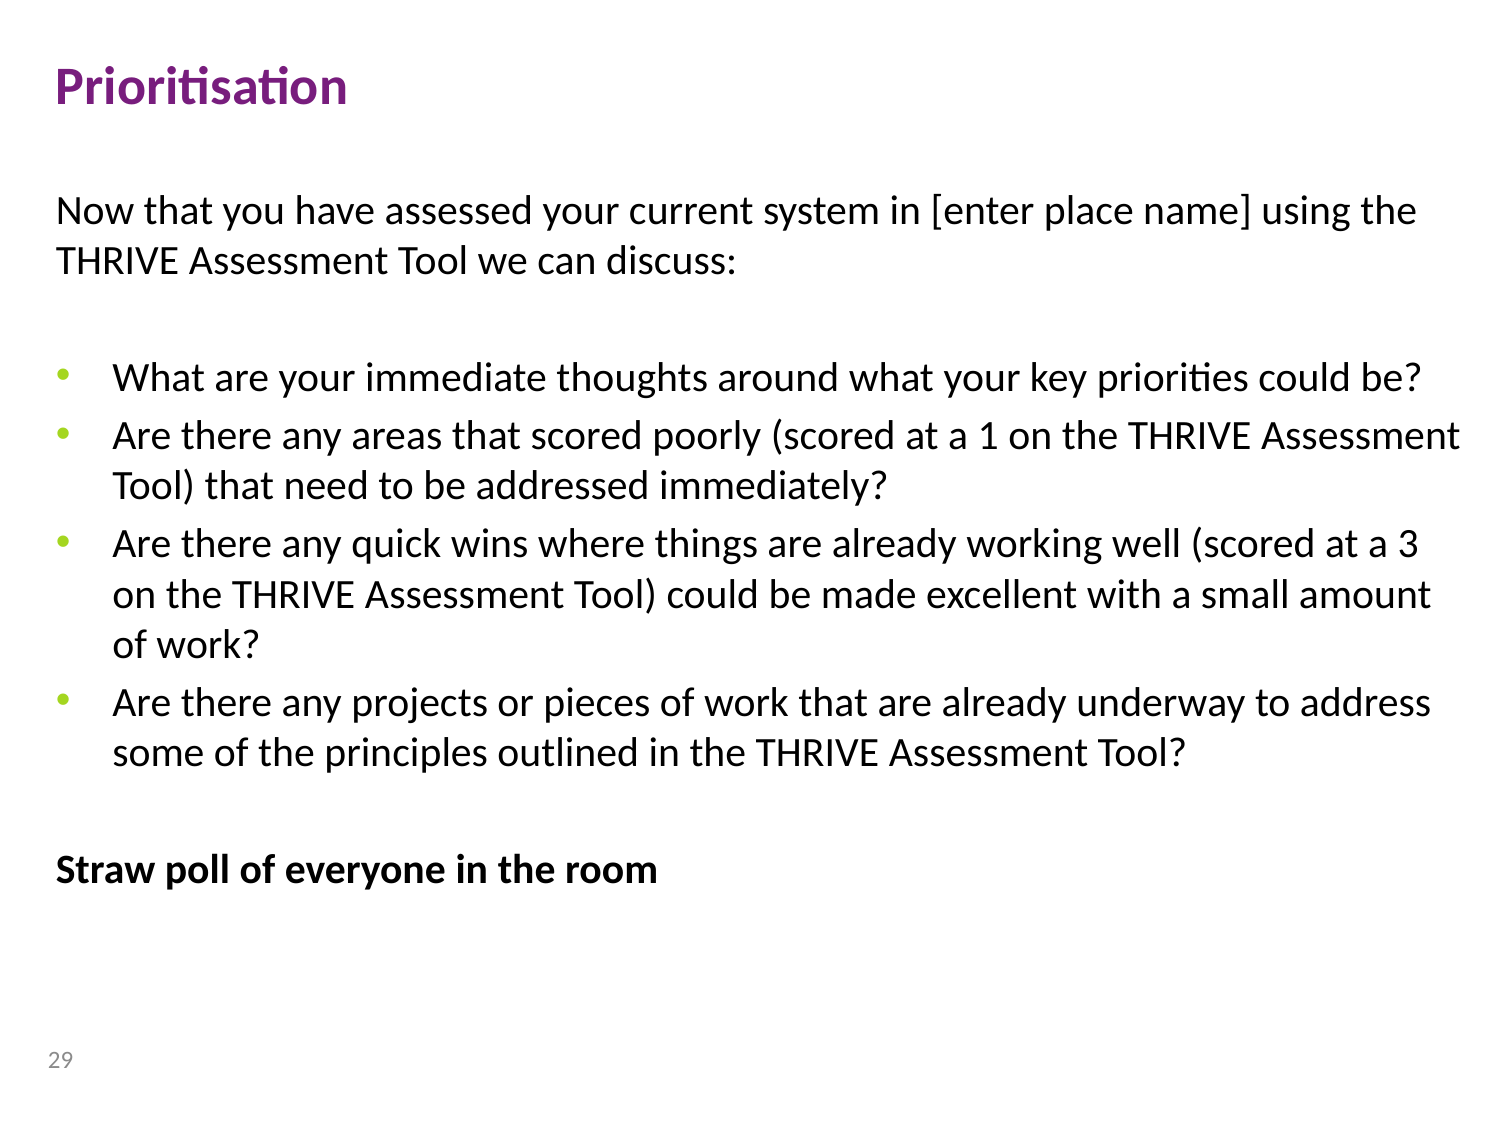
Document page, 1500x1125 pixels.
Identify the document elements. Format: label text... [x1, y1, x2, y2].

list Prioritisation [41, 42, 1459, 138]
list Now that you have assessed your current system in [enter place name] using the THRIVE Assessment Tool we can discuss: What are your immediate thoughts around what your key priorities could be? Are there any areas that scored poorly (scored at a 1 on the THRIVE Assessment Tool) that need to be addressed immediately? Are there any quick wins where things are already working well (scored at a 3 on the THRIVE Assessment Tool) could be made excellent with a small amount of work? Are there any projects or pieces of work that are already underway to address some of the principles outlined in the THRIVE Assessment Tool? Straw poll of everyone in the room [41, 175, 1484, 1026]
